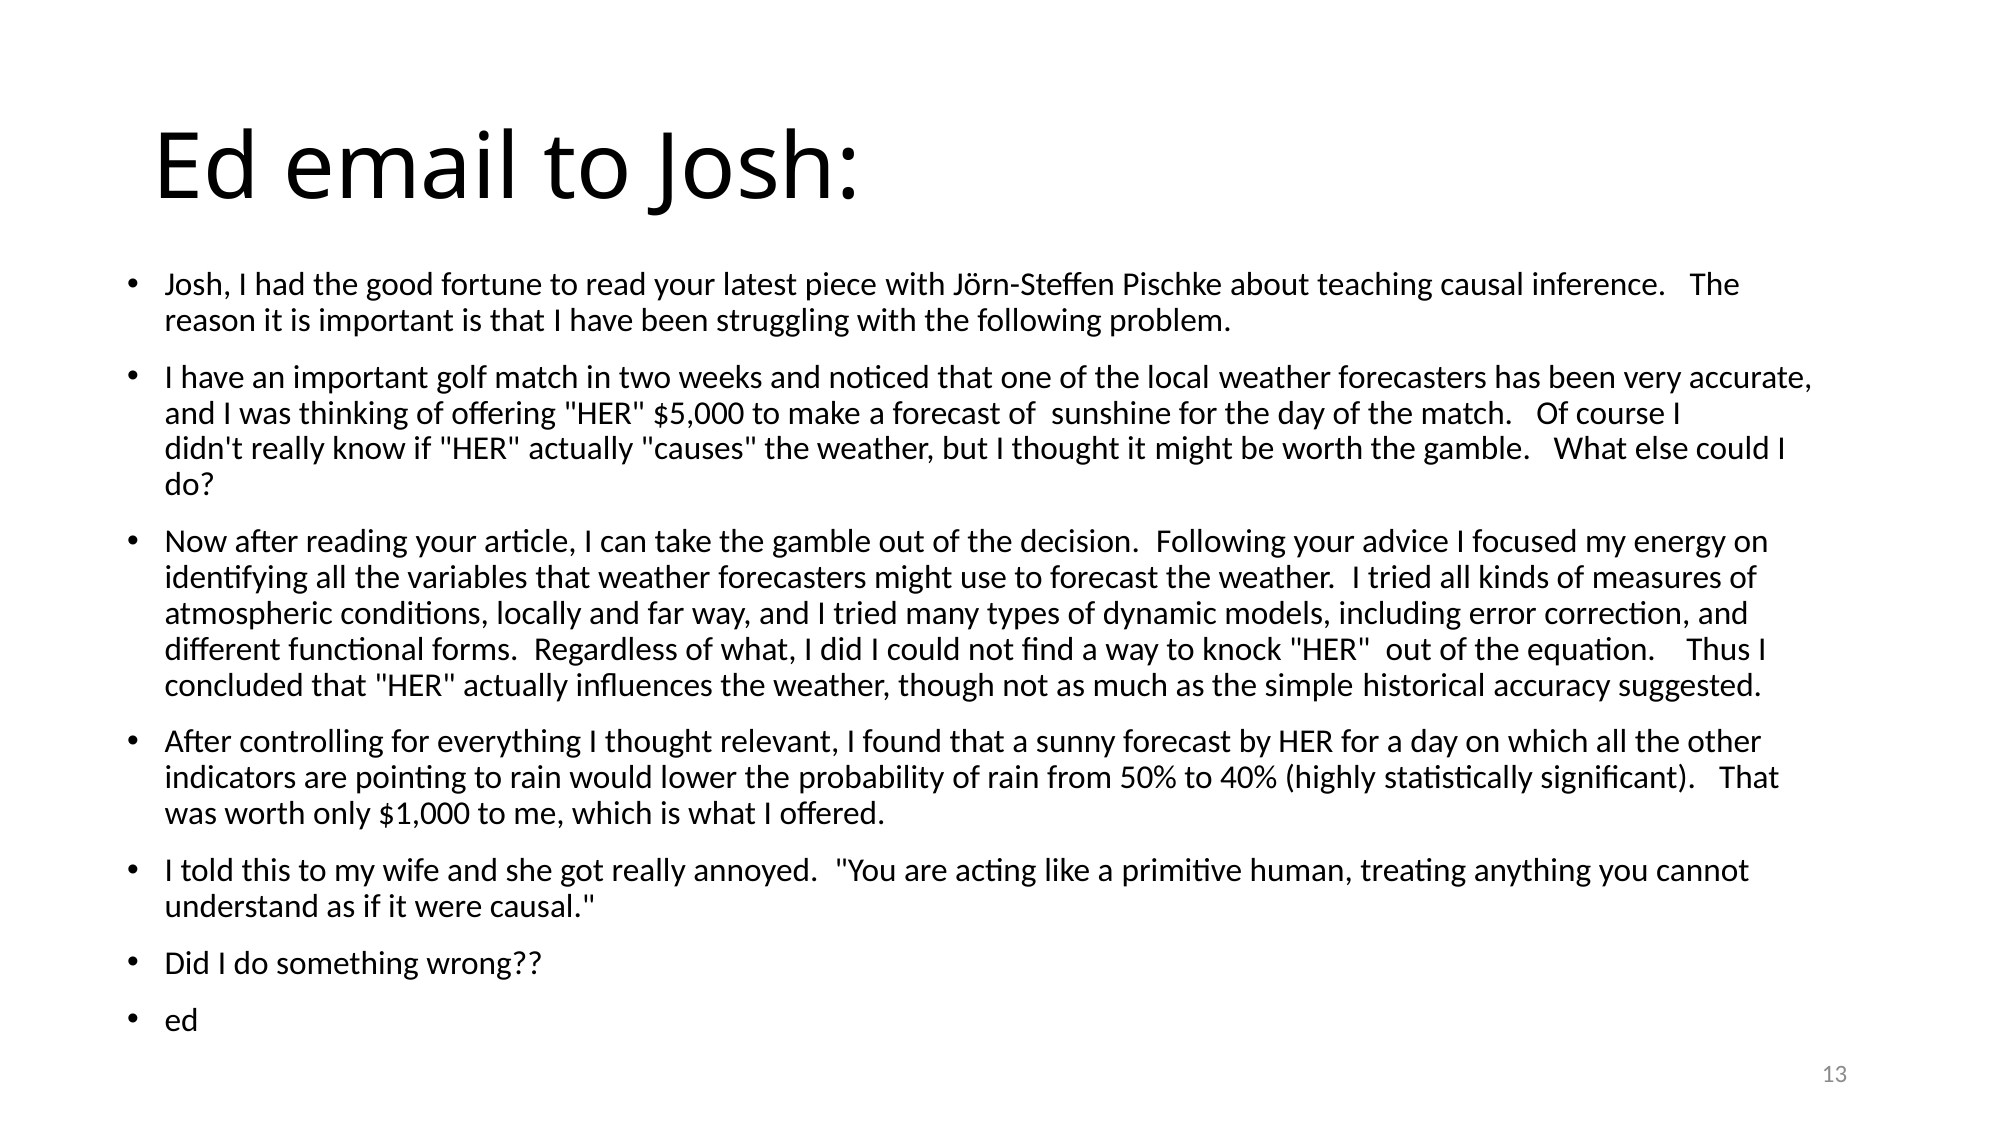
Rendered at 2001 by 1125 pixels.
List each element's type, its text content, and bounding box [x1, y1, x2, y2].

title Ed email to Josh: [137, 59, 1863, 278]
list Josh, I had the good fortune to read your latest piece with Jörn-Steffen Pischke about teaching causal inference. The reason it is important is that I have been struggling with the following problem. I have an important golf match in two weeks and noticed that one of the local weather forecasters has been very accurate, and I was thinking of offering "HER" $5,000 to make a forecast of sunshine for the day of the match. Of course I didn't really know if "HER" actually "causes" the weather, but I thought it might be worth the gamble. What else could I do? Now after reading your article, I can take the gamble out of the decision. Following your advice I focused my energy on identifying all the variables that weather forecasters might use to forecast the weather. I tried all kinds of measures of atmospheric conditions, locally and far way, and I tried many types of dynamic models, including error correction, and different functional forms. Regardless of what, I did I could not find a way to knock "HER" out of the equation. Thus I concluded that "HER" actually influences the weather, though not as much as the simple historical accuracy suggested. After controlling for everything I thought relevant, I found that a sunny forecast by HER for a day on which all the other indicators are pointing to rain would lower the probability of rain from 50% to 40% (highly statistically significant). That was worth only $1,000 to me, which is what I offered. I told this to my wife and she got really annoyed. "You are acting like a primitive human, treating anything you cannot understand as if it were causal." Did I do something wrong?? ed [112, 259, 1837, 974]
slide_number 13 [1412, 1042, 1863, 1103]
